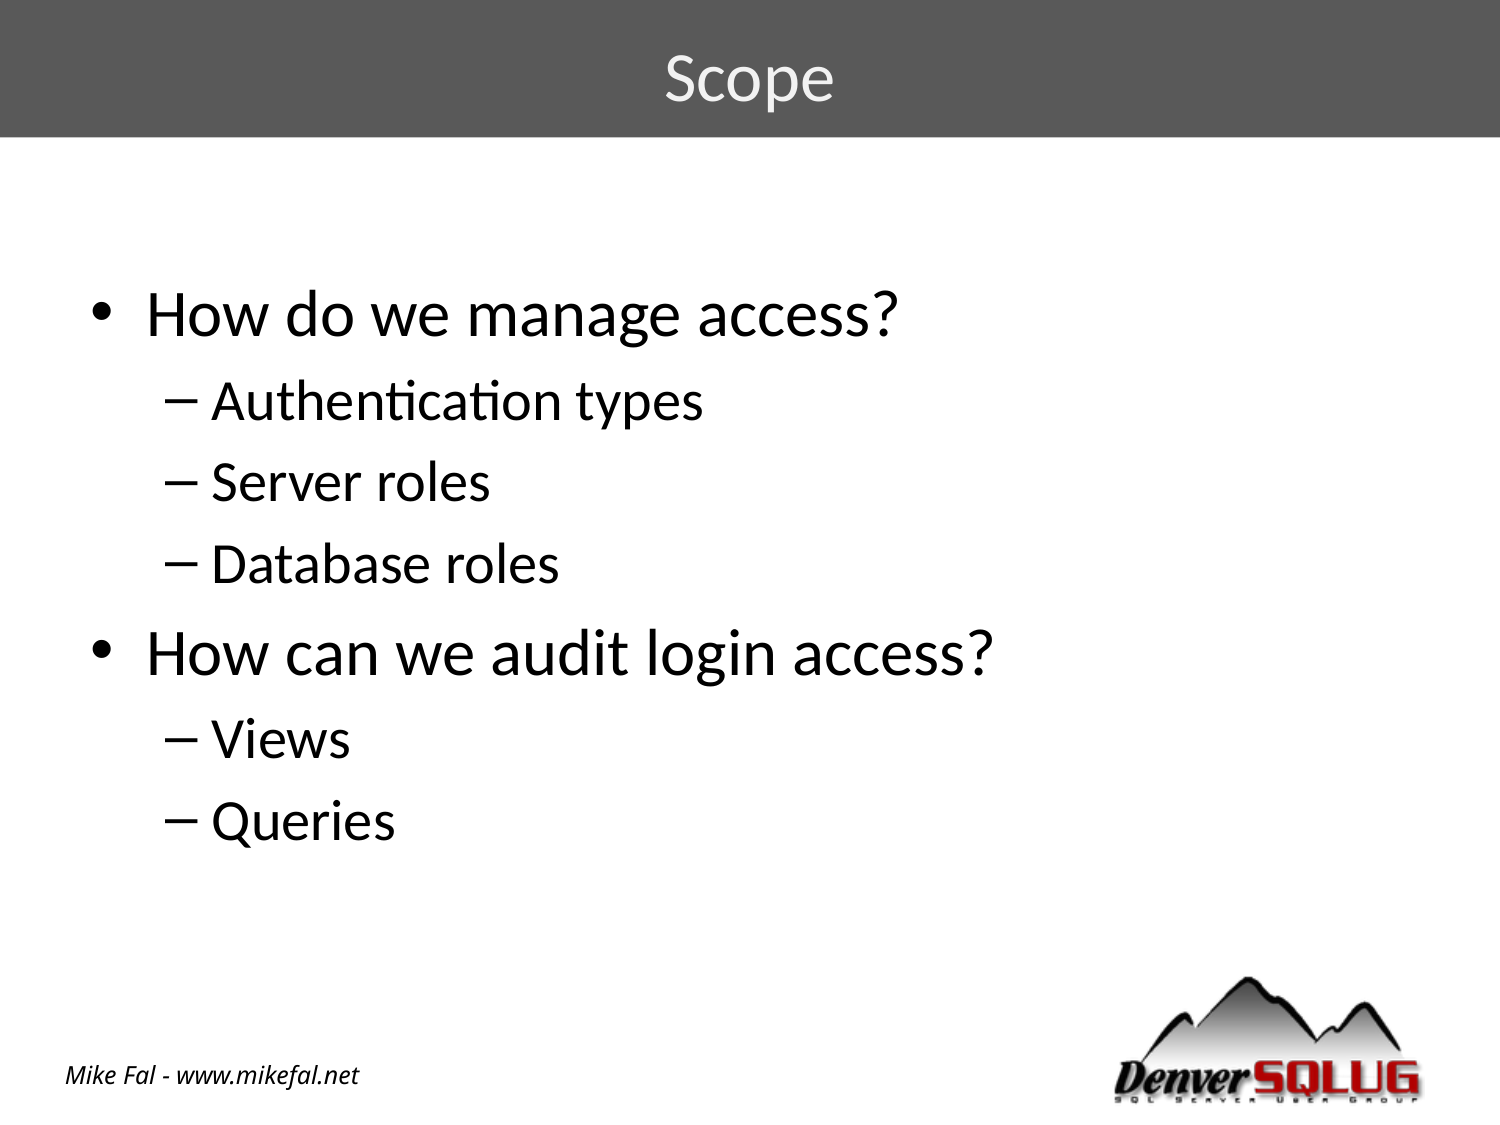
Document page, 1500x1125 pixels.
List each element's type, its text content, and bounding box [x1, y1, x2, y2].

picture [1112, 975, 1425, 1108]
title Scope [75, 22, 1425, 123]
list How do we manage access? Authentication types Server roles Database roles How can we audit login access? Views Queries [75, 262, 1425, 975]
